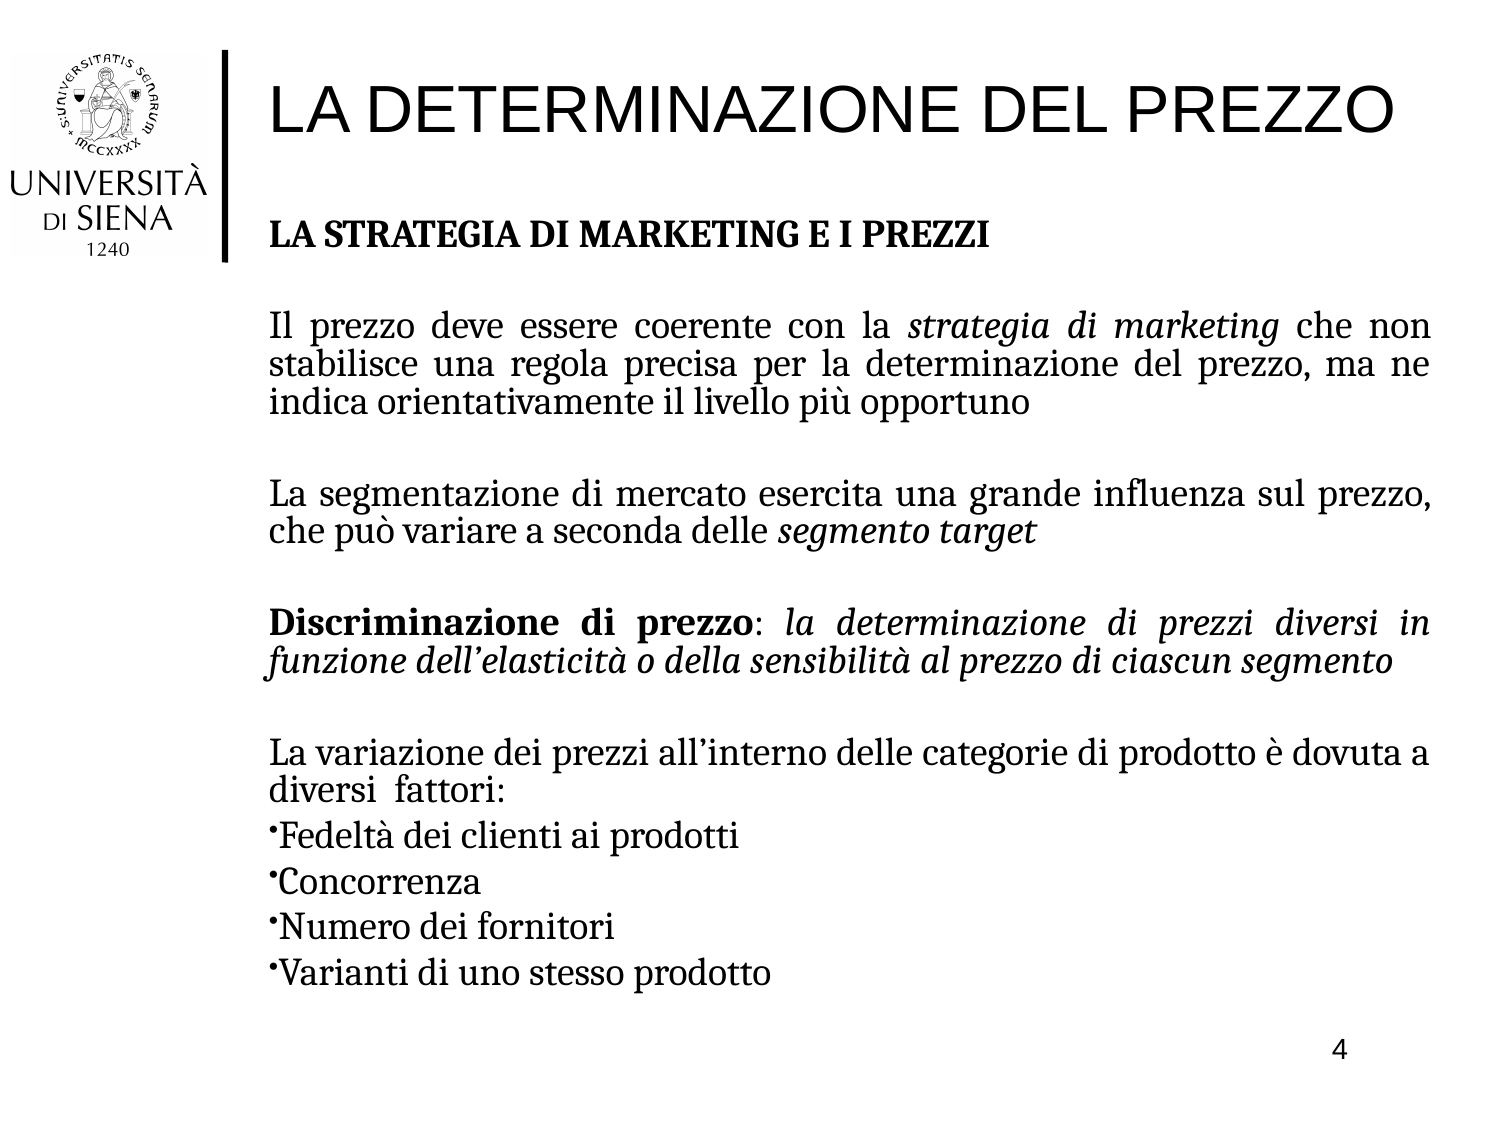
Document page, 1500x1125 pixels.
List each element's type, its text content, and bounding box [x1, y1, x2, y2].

picture [11, 54, 207, 256]
list LA STRATEGIA DI MARKETING E I PREZZI Il prezzo deve essere coerente con la strategia di marketing che non stabilisce una regola precisa per la determinazione del prezzo, ma ne indica orientativamente il livello più opportuno La segmentazione di mercato esercita una grande influenza sul prezzo, che può variare a seconda delle segmento target Discriminazione di prezzo: la determinazione di prezzi diversi in funzione dell’elasticità o della sensibilità al prezzo di ciascun segmento La variazione dei prezzi all’interno delle categorie di prodotto è dovuta a diversi fattori: Fedeltà dei clienti ai prodotti Concorrenza Numero dei fornitori Varianti di uno stesso prodotto [253, 209, 1447, 1047]
slide_number 4 [1316, 1023, 1500, 1099]
text_box [571, 505, 602, 567]
title LA DETERMINAZIONE DEL PREZZO [253, 39, 1447, 172]
